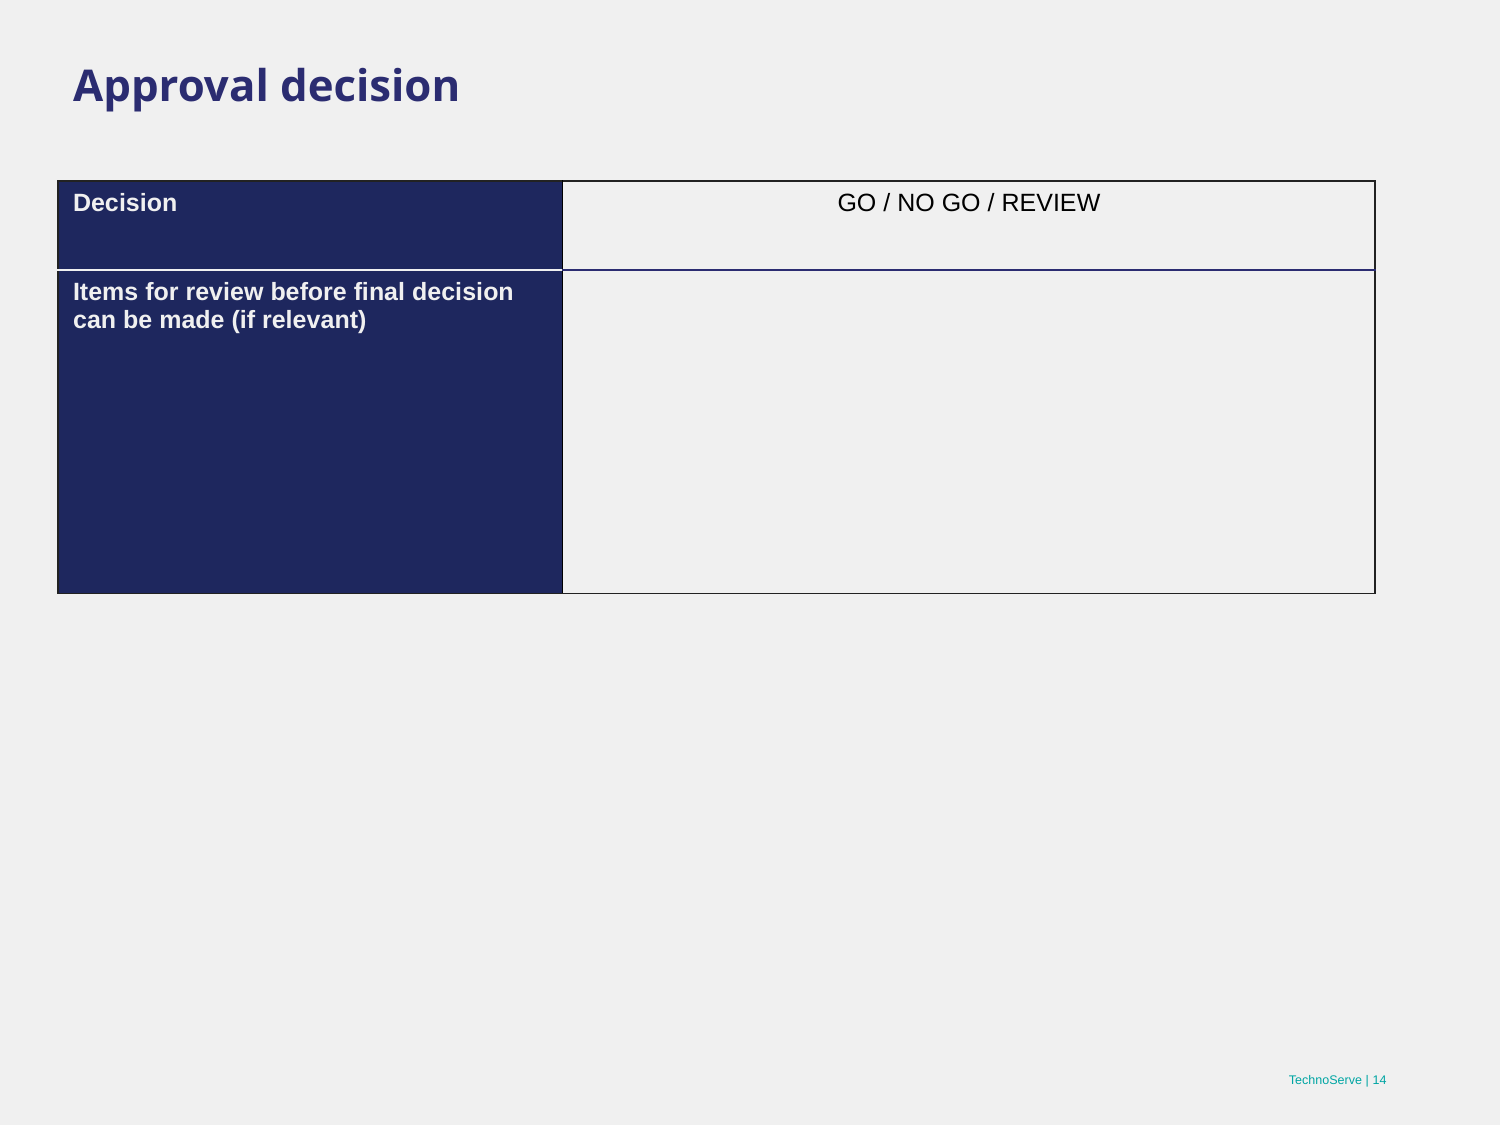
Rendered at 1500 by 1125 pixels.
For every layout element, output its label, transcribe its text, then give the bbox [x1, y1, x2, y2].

table_cell Items for review before final decision can be made (if relevant) [59, 271, 562, 593]
title Approval decision [58, 50, 1389, 138]
table_cell [563, 271, 1374, 593]
slide_number TechnoServe | 14 [1051, 1049, 1402, 1110]
table_header Decision [59, 182, 562, 269]
table_header GO / NO GO / REVIEW [563, 182, 1374, 269]
